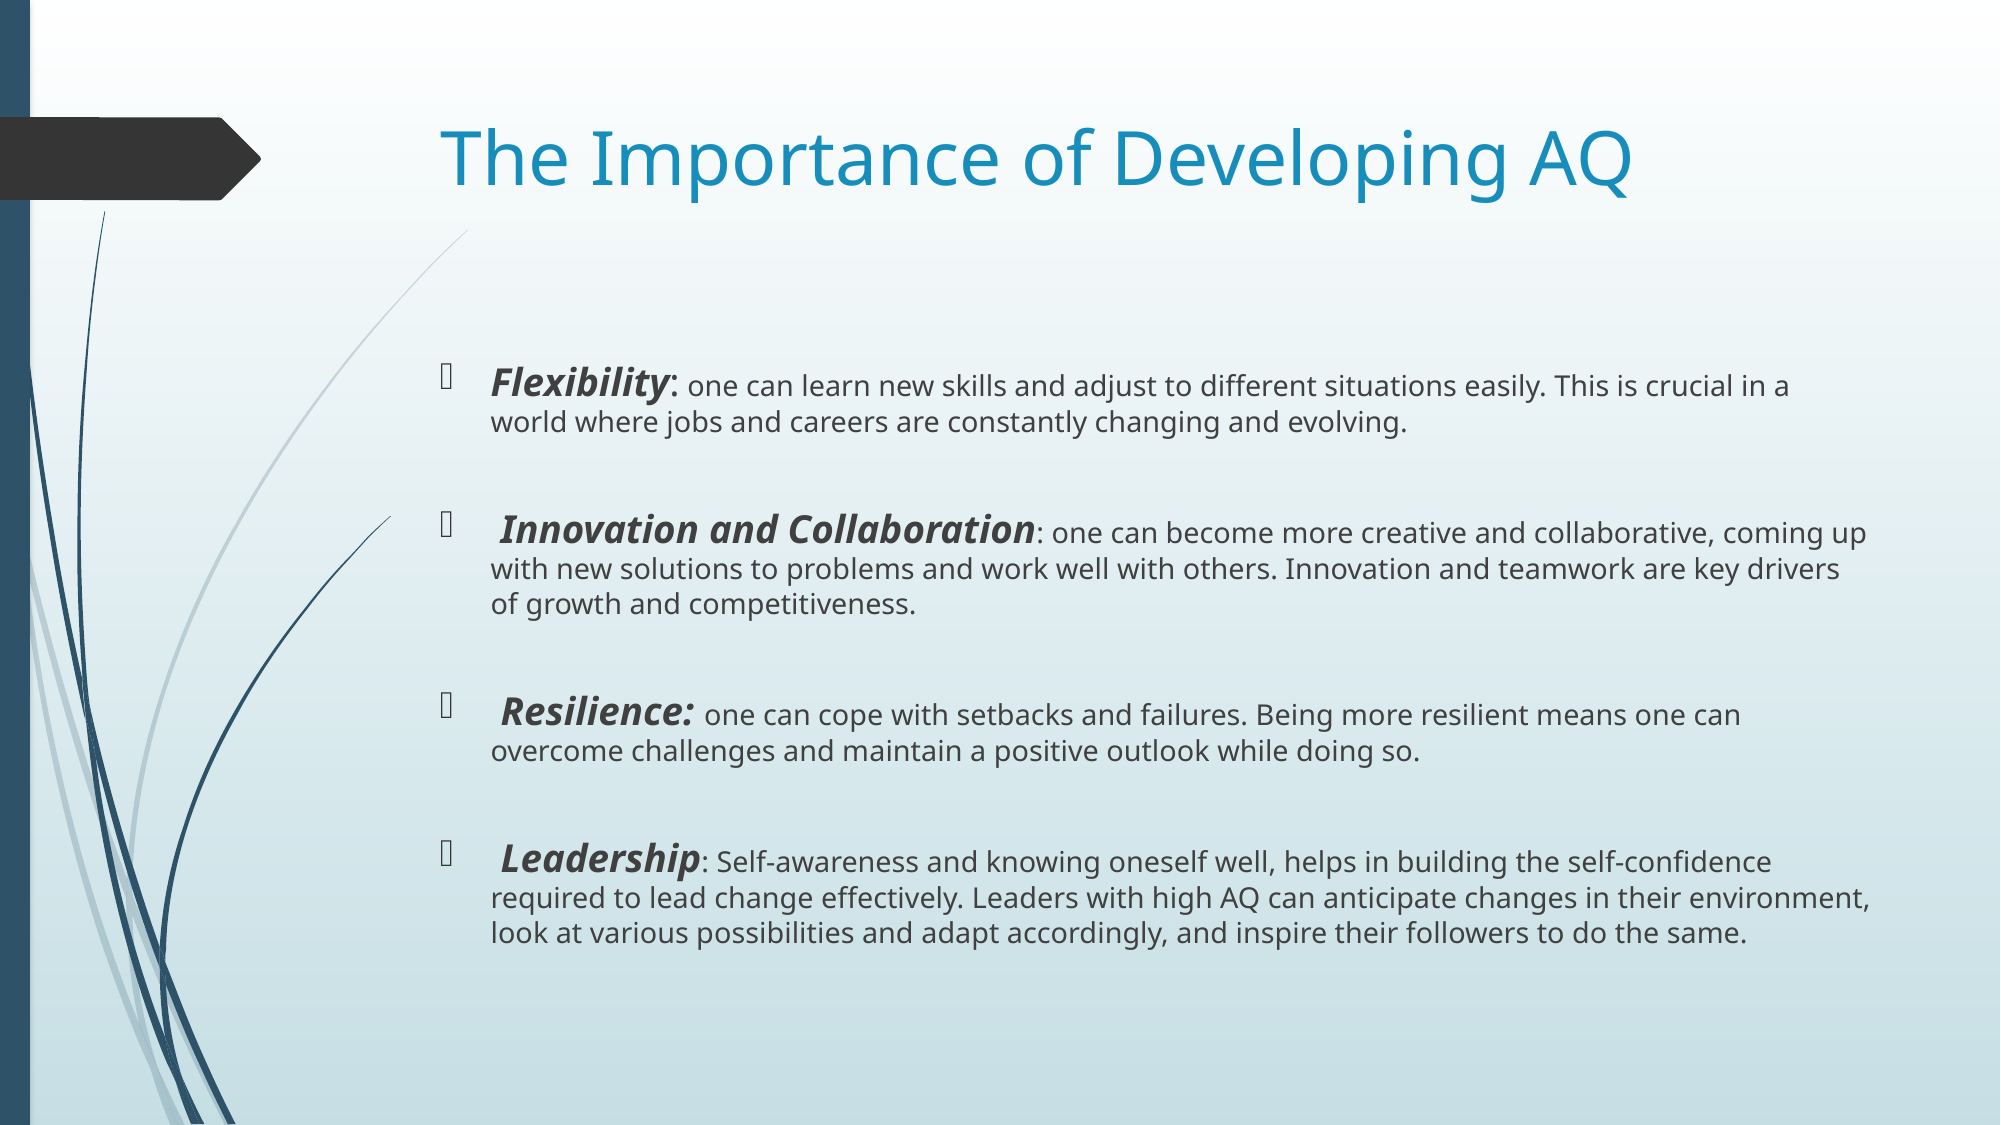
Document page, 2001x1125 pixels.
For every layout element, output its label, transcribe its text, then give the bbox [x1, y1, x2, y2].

title The Importance of Developing AQ [425, 102, 1888, 313]
list Flexibility: one can learn new skills and adjust to different situations easily. This is crucial in a world where jobs and careers are constantly changing and evolving. Innovation and Collaboration: one can become more creative and collaborative, coming up with new solutions to problems and work well with others. Innovation and teamwork are key drivers of growth and competitiveness. Resilience: one can cope with setbacks and failures. Being more resilient means one can overcome challenges and maintain a positive outlook while doing so. Leadership: Self-awareness and knowing oneself well, helps in building the self-confidence required to lead change effectively. Leaders with high AQ can anticipate changes in their environment, look at various possibilities and adapt accordingly, and inspire their followers to do the same. [424, 350, 1888, 970]
